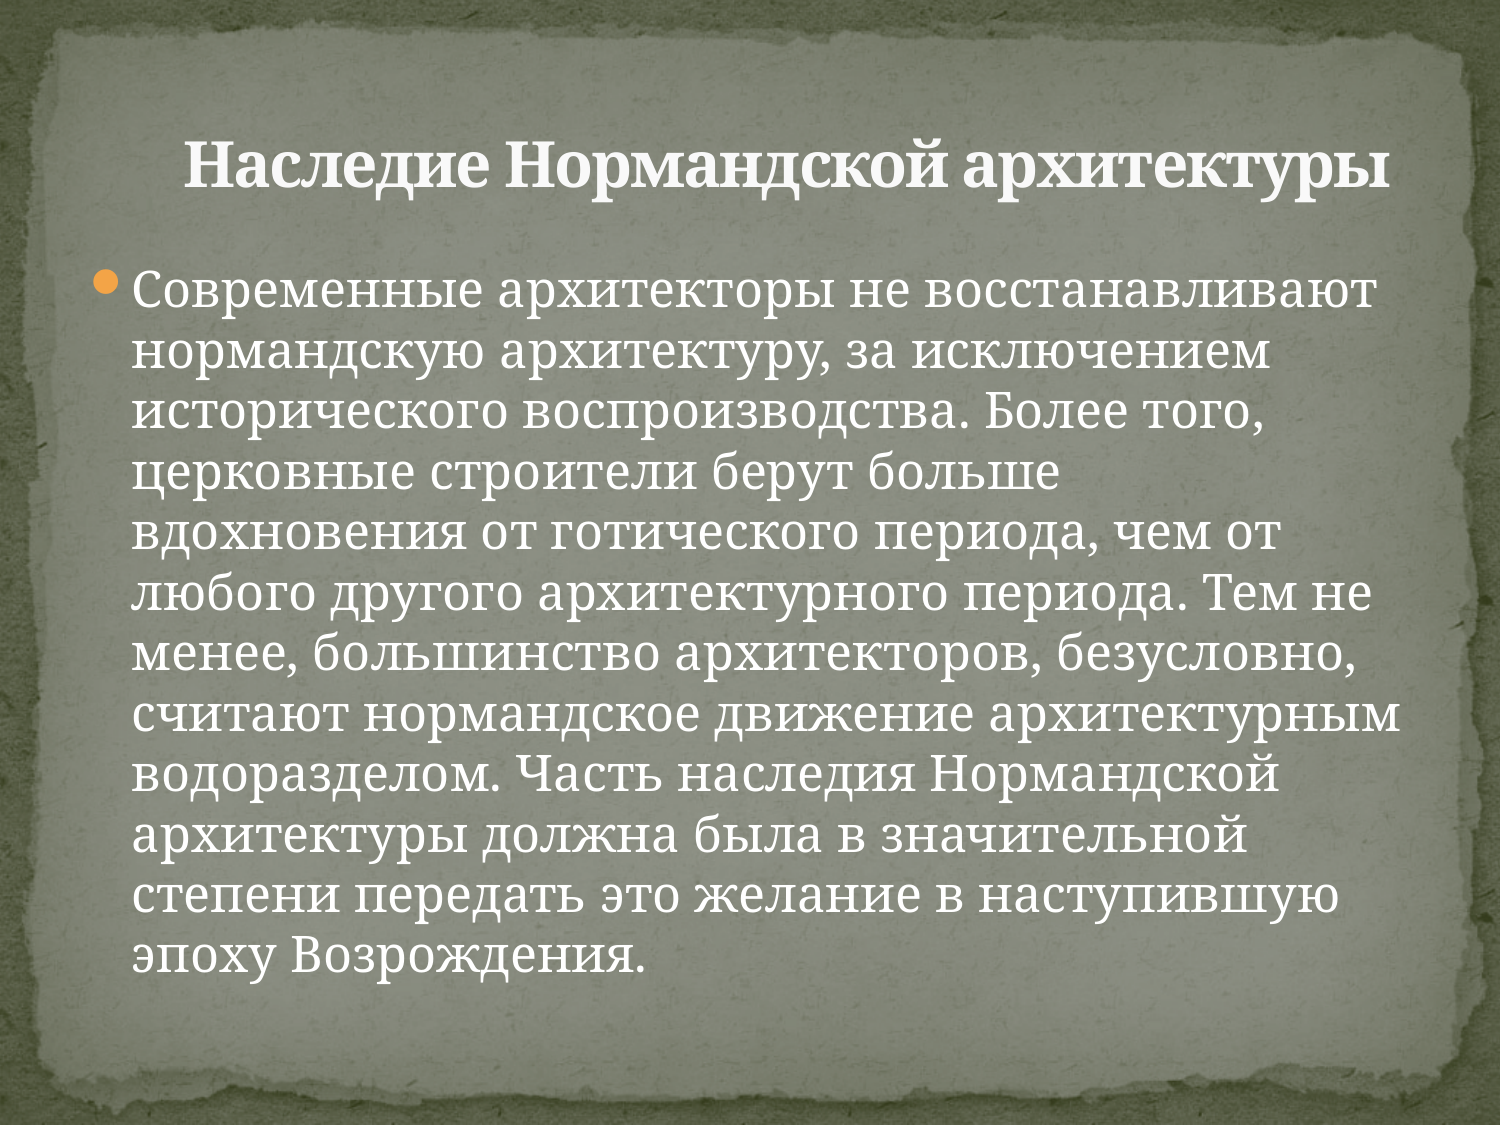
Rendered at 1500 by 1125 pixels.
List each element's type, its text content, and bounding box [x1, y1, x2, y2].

title Наследие Нормандской архитектуры [112, 78, 1463, 208]
list Современные архитекторы не восстанавливают нормандскую архитектуру, за исключением исторического воспроизводства. Более того, церковные строители берут больше вдохновения от готического периода, чем от любого другого архитектурного периода. Тем не менее, большинство архитекторов, безусловно, считают нормандское движение архитектурным водоразделом. Часть наследия Нормандской архитектуры должна была в значительной степени передать это желание в наступившую эпоху Возрождения. [75, 249, 1425, 1000]
